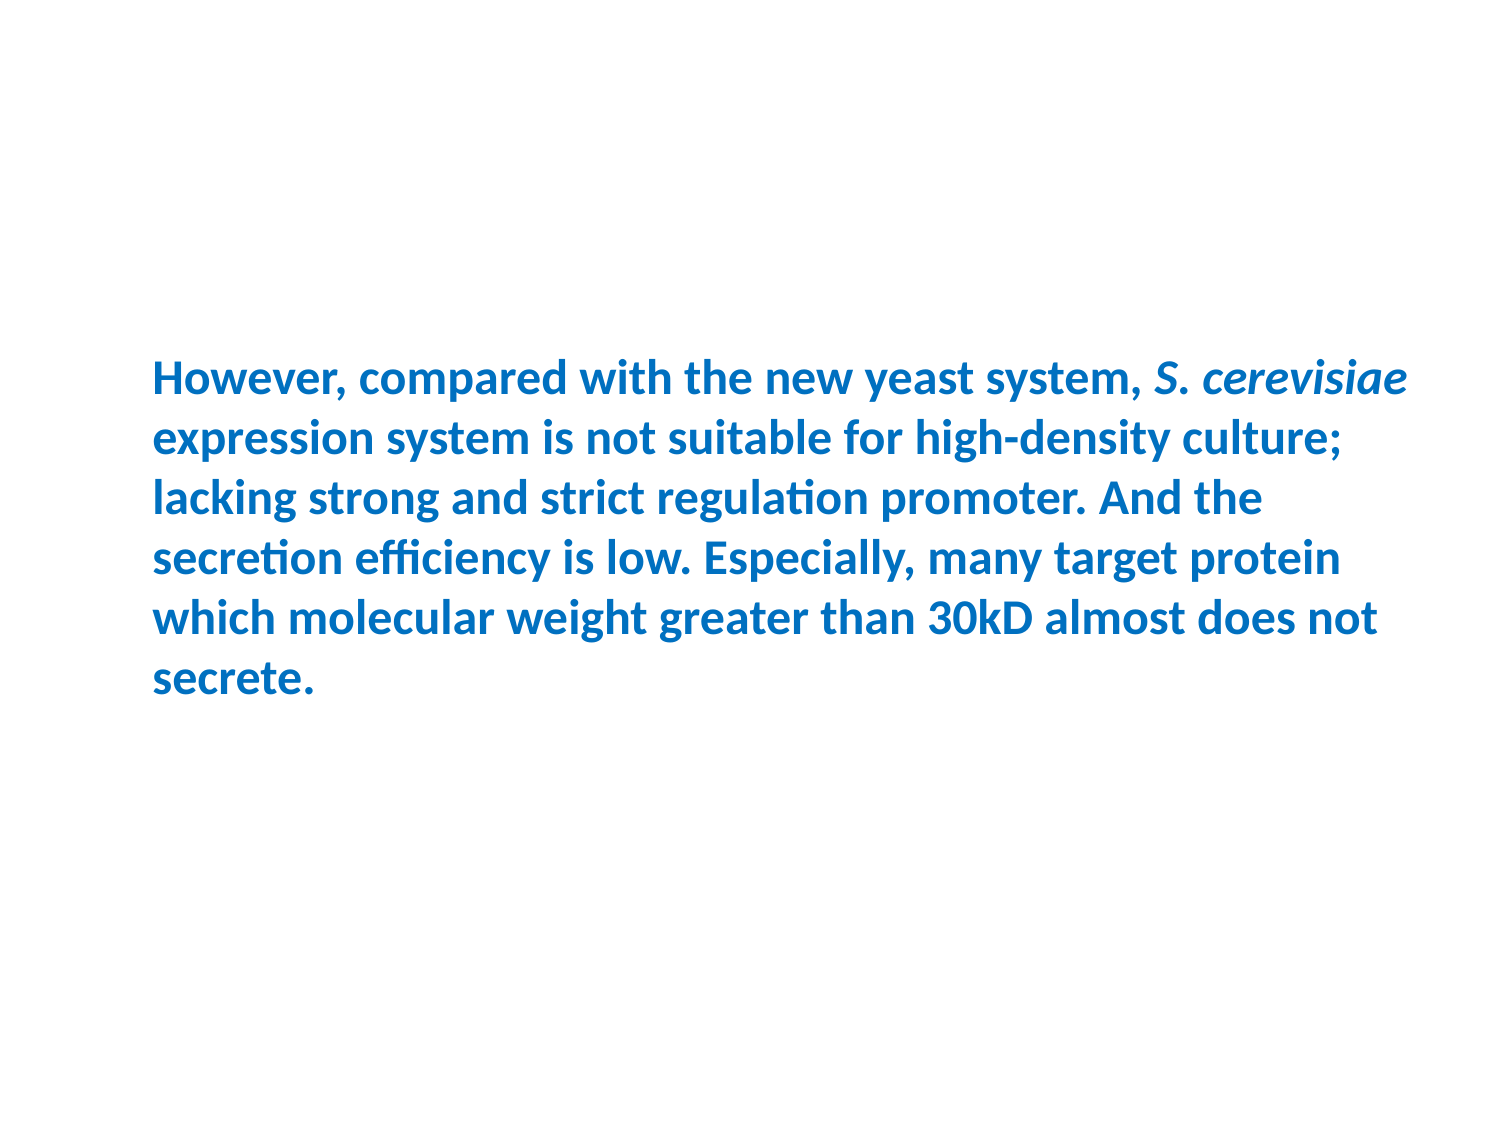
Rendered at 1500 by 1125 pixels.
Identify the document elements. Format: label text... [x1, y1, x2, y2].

text_box However, compared with the new yeast system, S. cerevisiae expression system is not suitable for high-density culture; lacking strong and strict regulation promoter. And the secretion efficiency is low. Especially, many target protein which molecular weight greater than 30kD almost does not secrete. [137, 337, 1450, 713]
